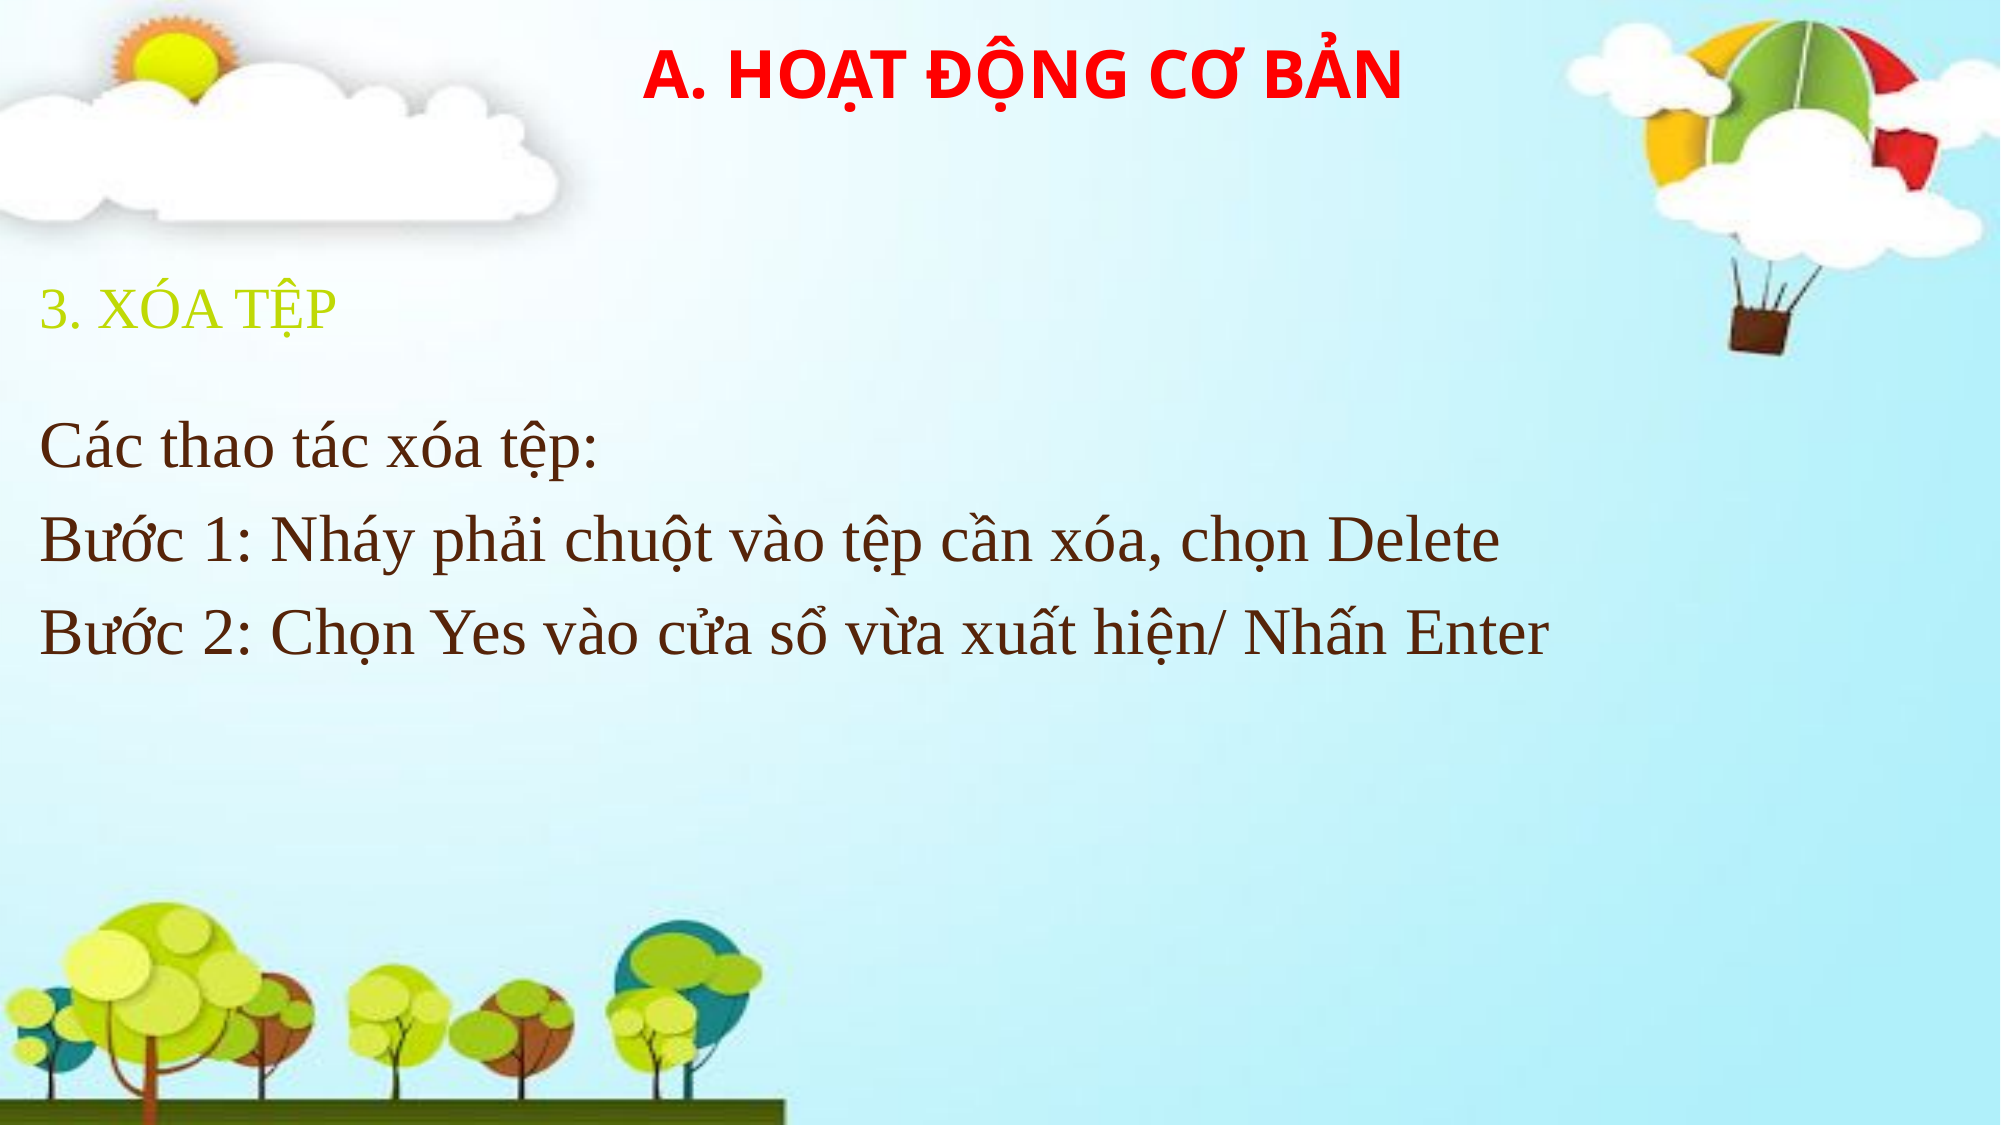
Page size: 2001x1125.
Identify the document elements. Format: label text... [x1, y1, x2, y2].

picture [0, 0, 2001, 1125]
list Các thao tác xóa tệp: Bước 1: Nháy phải chuột vào tệp cần xóa, chọn Delete Bước 2: Chọn Yes vào cửa sổ vừa xuất hiện/ Nhấn Enter [24, 393, 2000, 732]
text_box 3. XÓA TỆP [24, 263, 2000, 349]
text_box A. HOẠT ĐỘNG CƠ BẢN [349, 24, 1700, 120]
